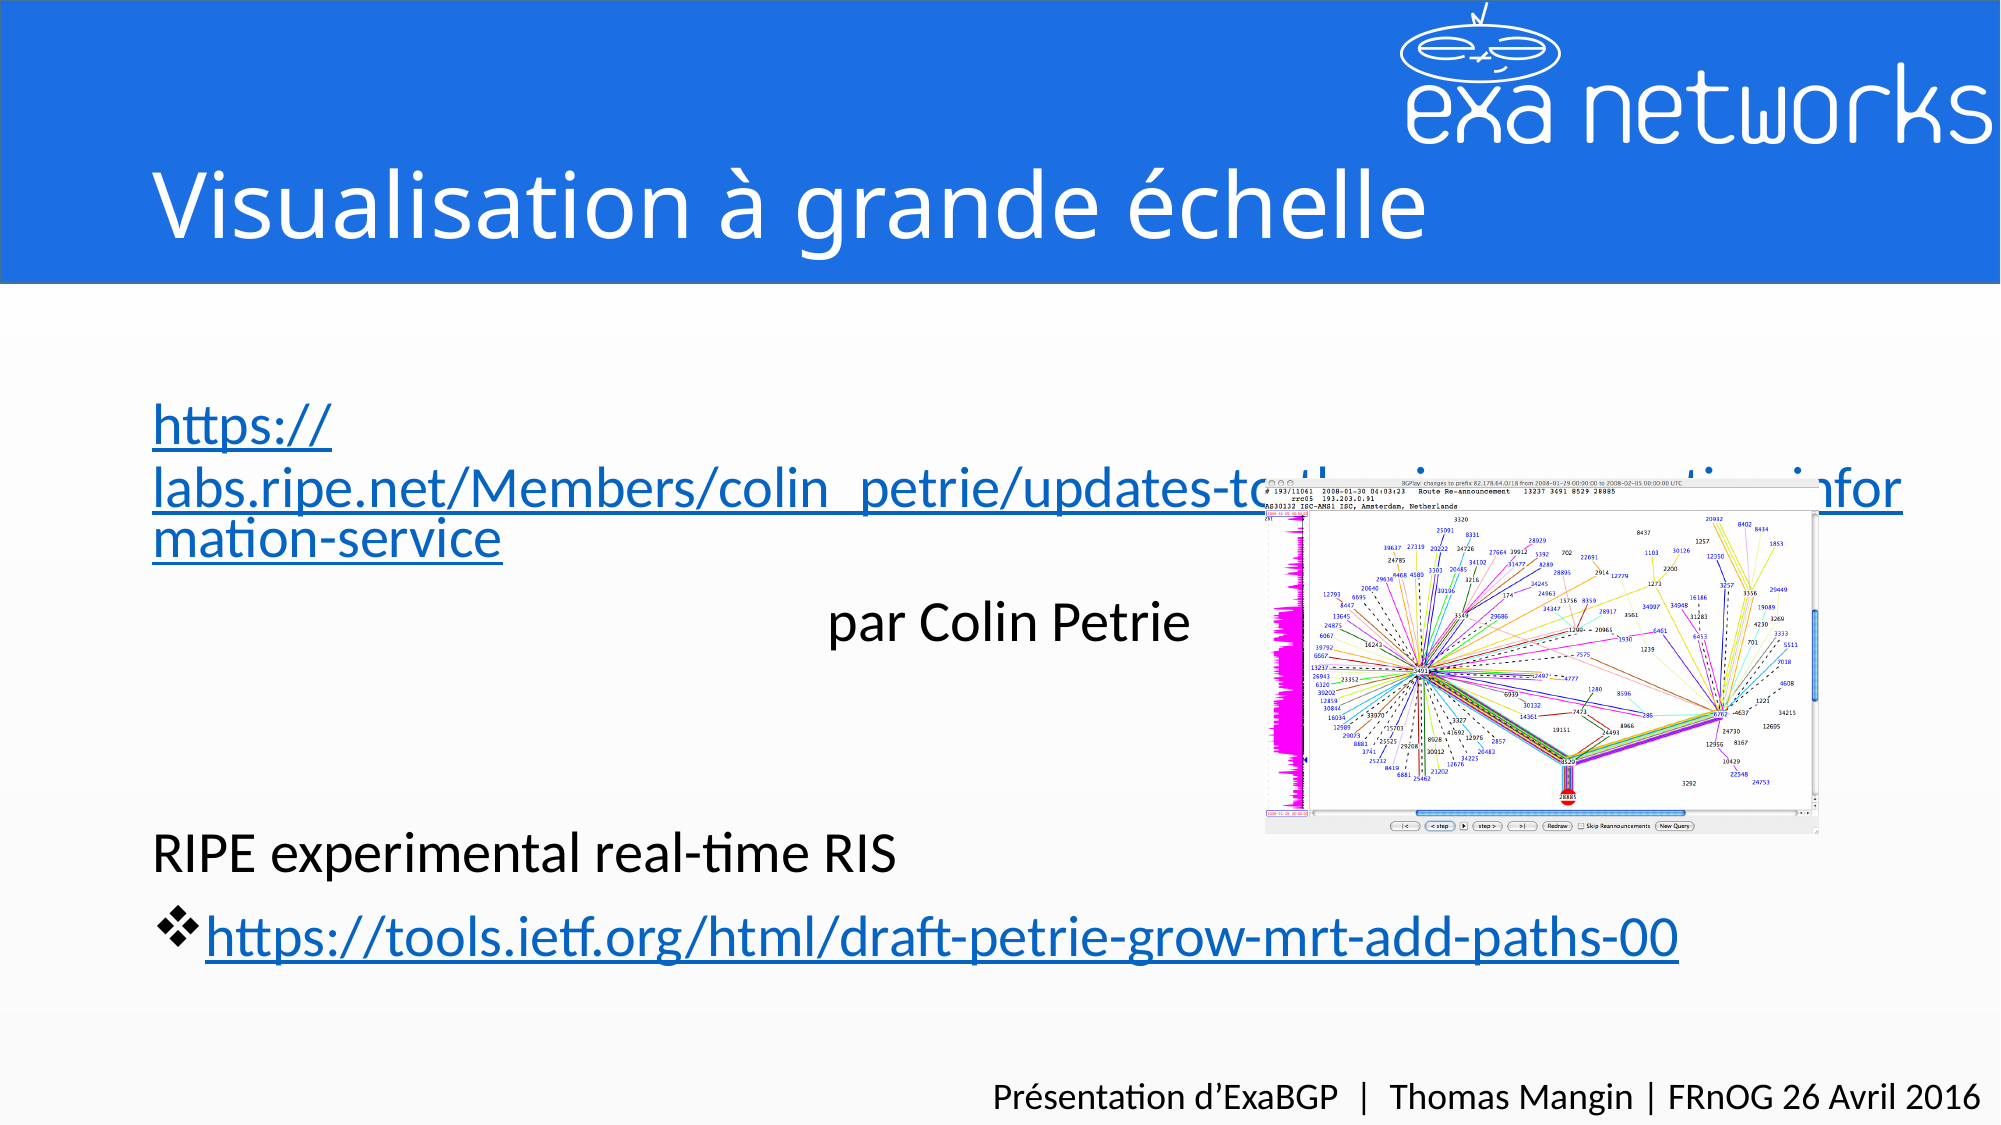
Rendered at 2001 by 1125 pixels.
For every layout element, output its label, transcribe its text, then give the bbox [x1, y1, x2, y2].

text_box Visualisation à grande échelle [137, 152, 1863, 299]
picture [1400, 2, 1992, 144]
text_box https://labs.ripe.net/Members/colin_petrie/updates-to-the-ripe-ncc-routing-information-service par Colin Petrie RIPE experimental real-time RIS https://tools.ietf.org/html/draft-petrie-grow-mrt-add-paths-00 [137, 299, 1932, 1014]
picture [1265, 478, 1819, 834]
